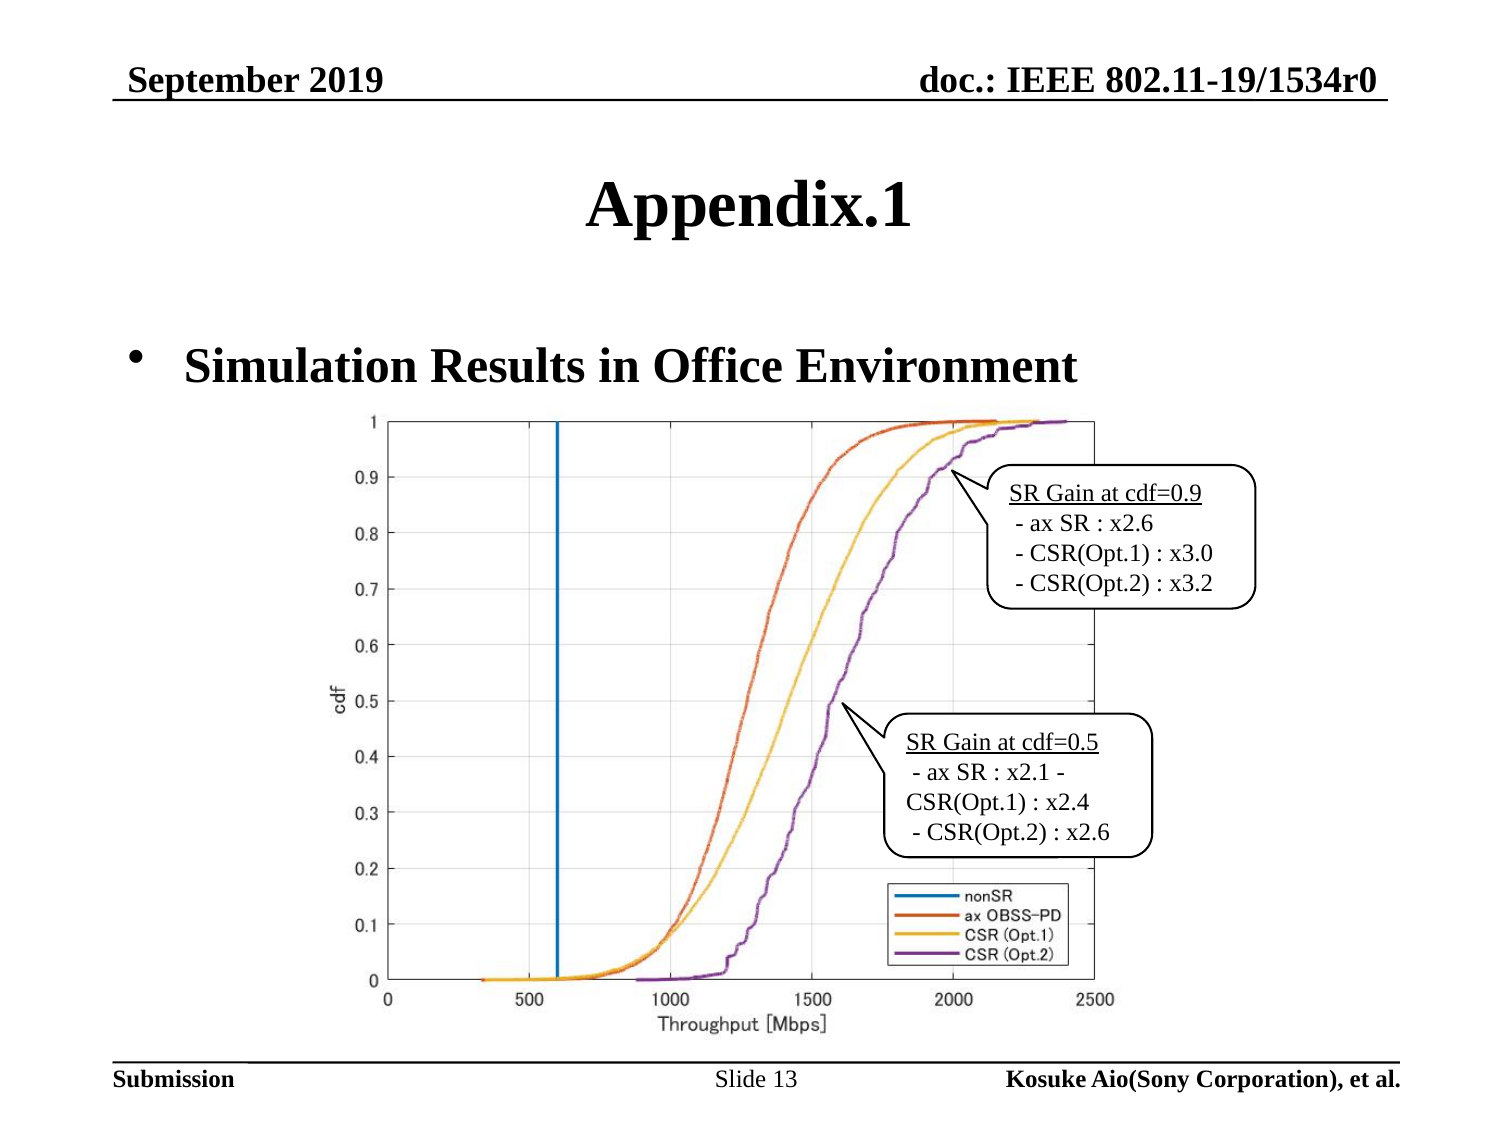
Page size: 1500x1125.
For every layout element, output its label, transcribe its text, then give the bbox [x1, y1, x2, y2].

slide_number Slide 13 [712, 1063, 801, 1093]
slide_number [112, 54, 413, 100]
footer Kosuke Aio(Sony Corporation), et al. [962, 1061, 1402, 1093]
text_box SR Gain at cdf=0.9 - ax SR : x2.6 - CSR(Opt.1) : x3.0 - CSR(Opt.2) : x3.2 [1188, 462, 1258, 611]
list Simulation Results in Office Environment [112, 324, 1402, 413]
picture [269, 370, 1183, 1055]
title Appendix.1 [112, 112, 1388, 288]
